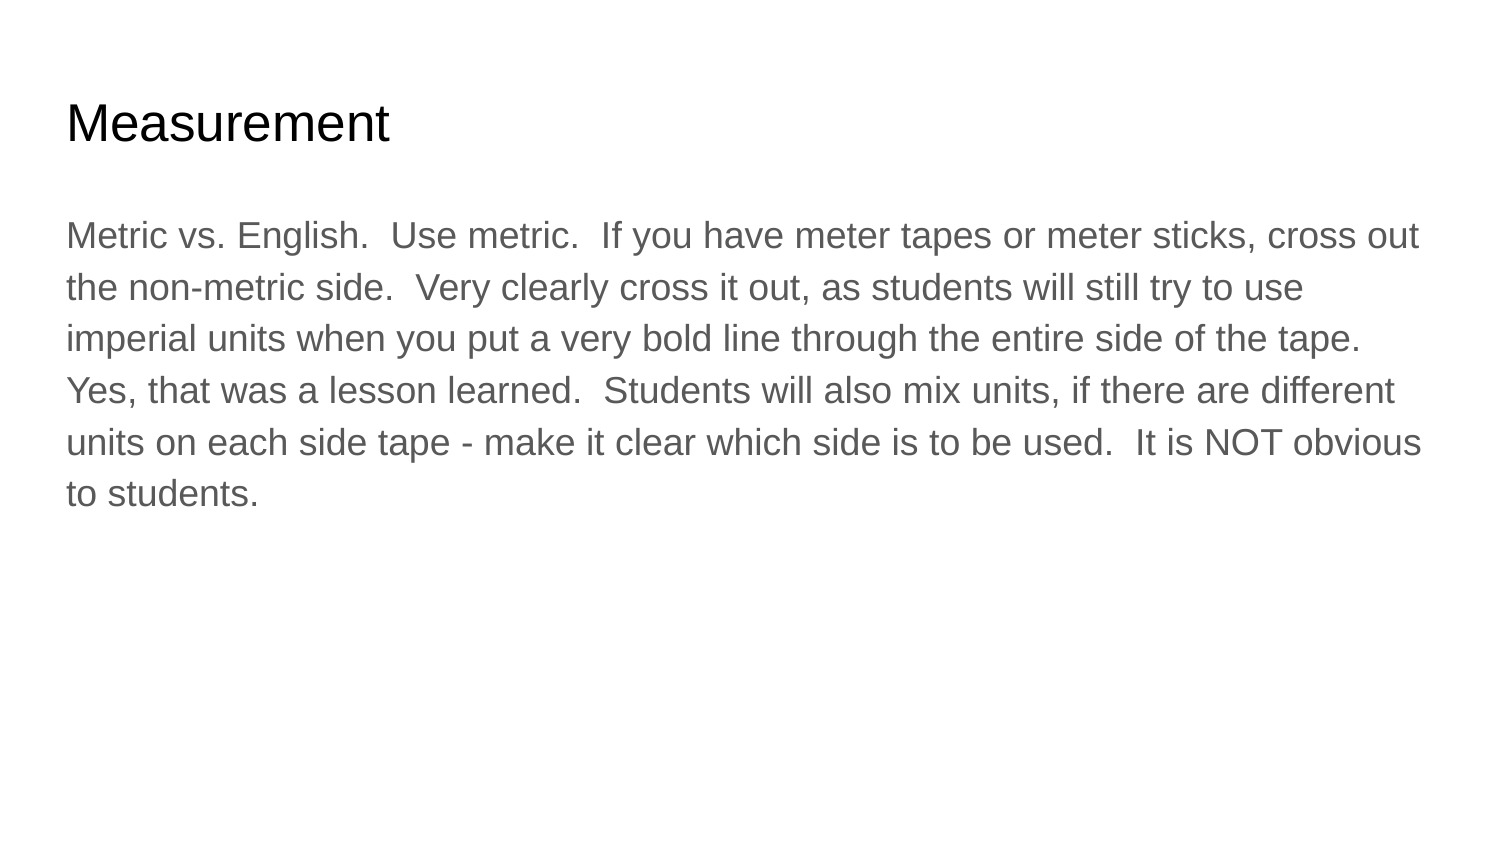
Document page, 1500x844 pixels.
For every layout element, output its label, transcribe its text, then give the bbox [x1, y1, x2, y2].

list Metric vs. English. Use metric. If you have meter tapes or meter sticks, cross out the non-metric side. Very clearly cross it out, as students will still try to use imperial units when you put a very bold line through the entire side of the tape. Yes, that was a lesson learned. Students will also mix units, if there are different units on each side tape - make it clear which side is to be used. It is NOT obvious to students. [51, 189, 1449, 750]
title Measurement [51, 72, 1449, 167]
